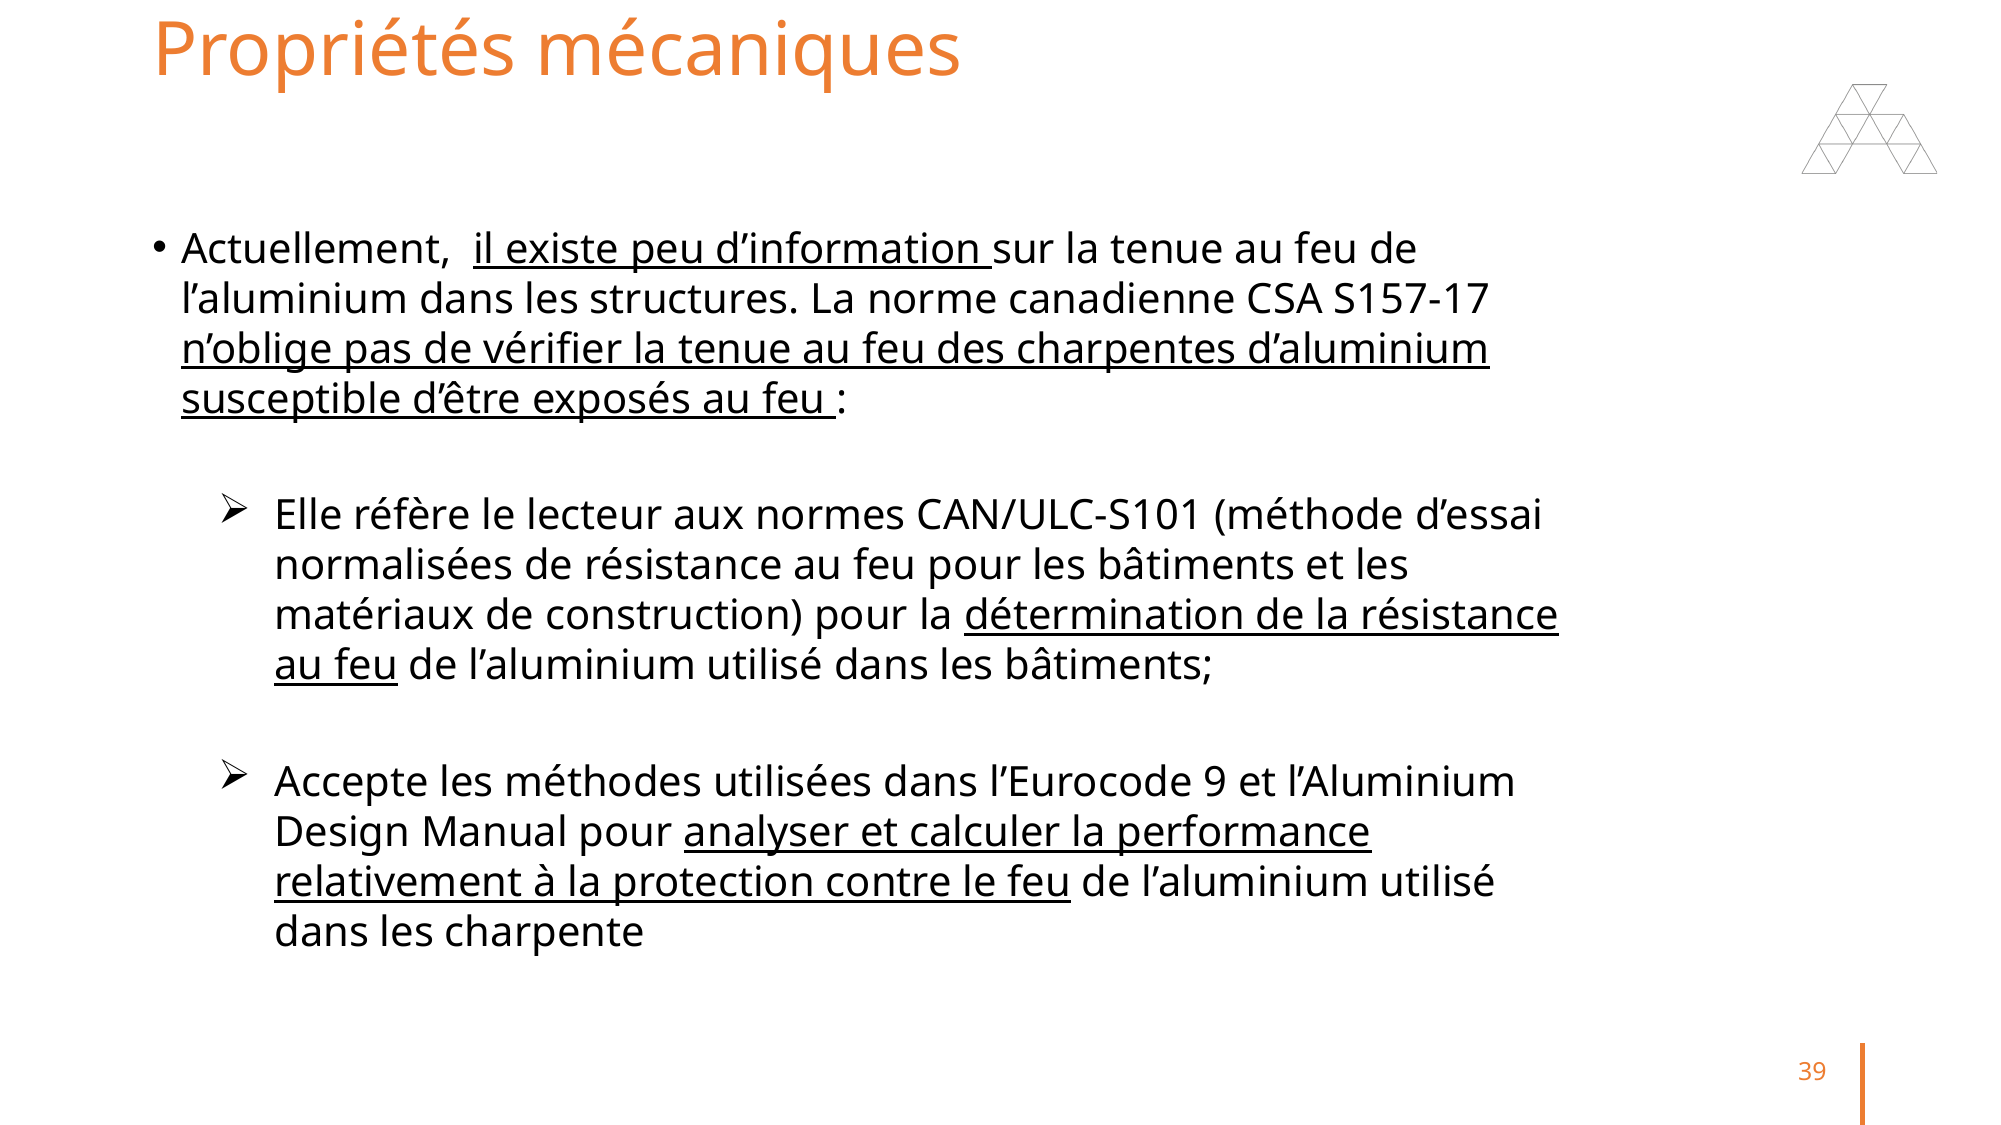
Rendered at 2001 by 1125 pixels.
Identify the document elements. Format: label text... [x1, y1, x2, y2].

slide_number 39 [1643, 1042, 1842, 1103]
text_box Propriétés mécaniques [137, 3, 1749, 156]
text_box Actuellement, il existe peu d’information sur la tenue au feu de l’aluminium dans les structures. La norme canadienne CSA S157-17 n’oblige pas de vérifier la tenue au feu des charpentes d’aluminium susceptible d’être exposés au feu : Elle réfère le lecteur aux normes CAN/ULC-S101 (méthode d’essai normalisées de résistance au feu pour les bâtiments et les matériaux de construction) pour la détermination de la résistance au feu de l’aluminium utilisé dans les bâtiments; Accepte les méthodes utilisées dans l’Eurocode 9 et l’Aluminium Design Manual pour analyser et calculer la performance relativement à la protection contre le feu de l’aluminium utilisé dans les charpente [137, 155, 1601, 1009]
